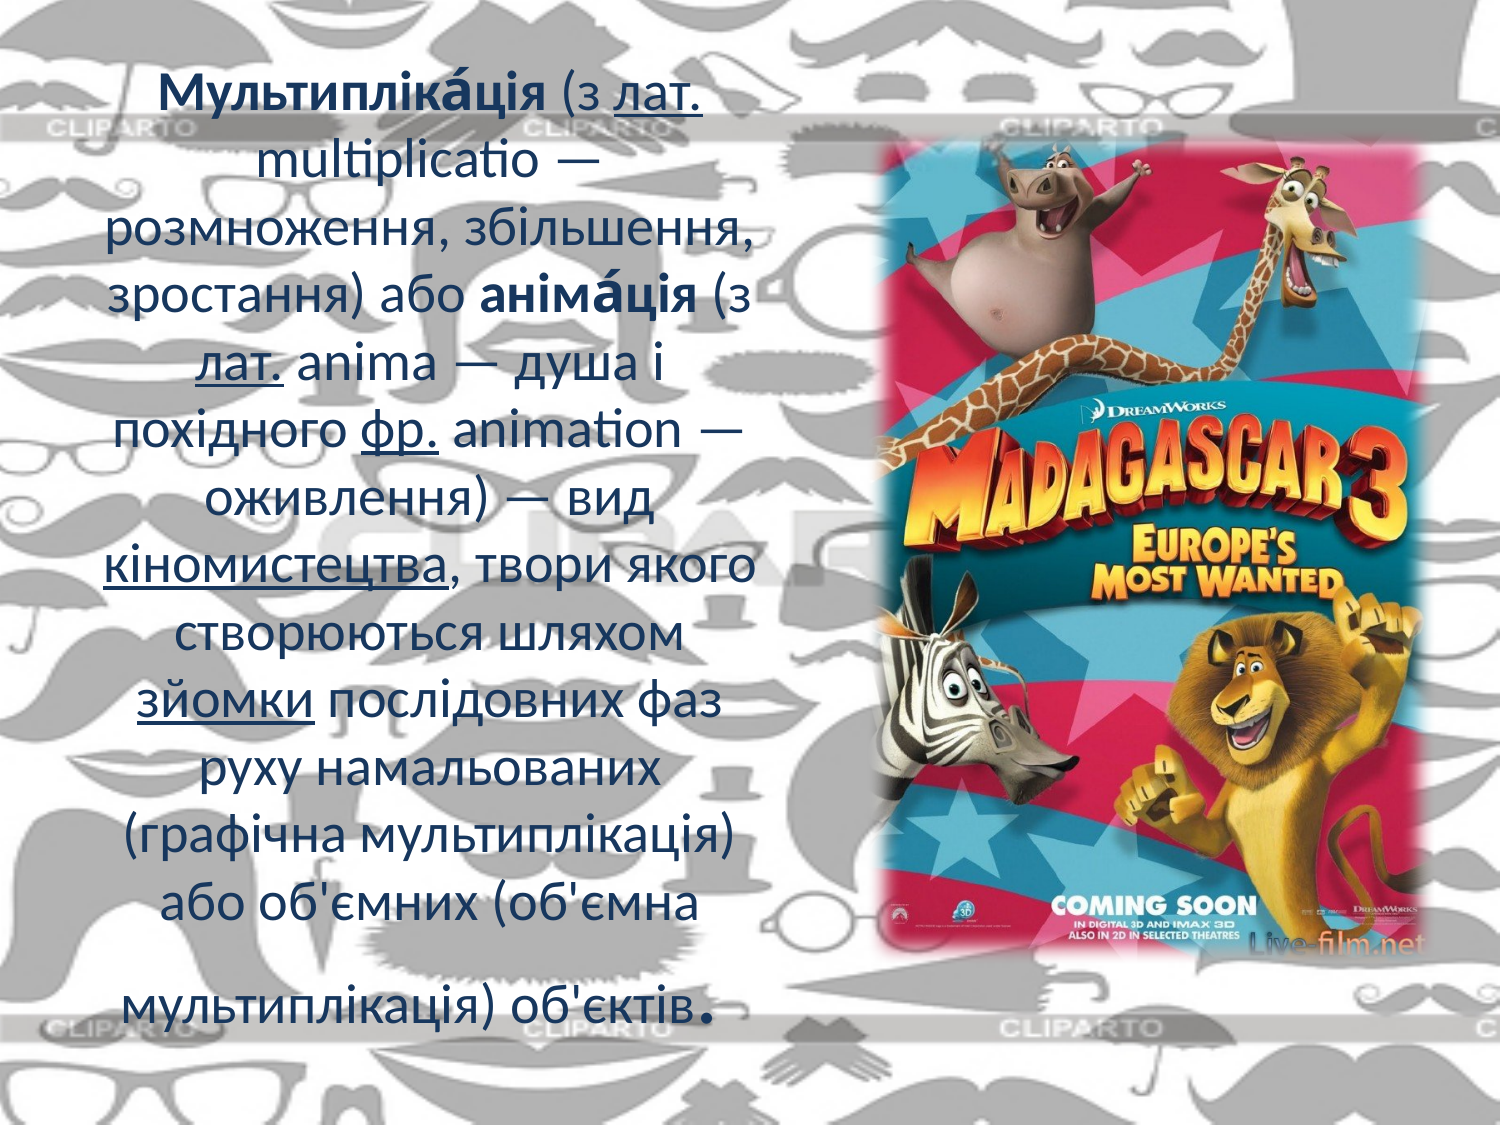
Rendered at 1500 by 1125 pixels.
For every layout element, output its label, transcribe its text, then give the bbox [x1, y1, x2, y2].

picture [0, 0, 1500, 1125]
title Мультипліка́ція (з лат. multiplicatio — розмноження, збільшення, зростання) або аніма́ція (з лат. anima — душа і похідного фр. animation — оживлення) — вид кіномистецтва, твори якого створюються шляхом зйомки послідовних фаз руху намальованих (графічна мультиплікація) або об'ємних (об'ємна мультиплікація) об'єктів. [75, 45, 786, 1125]
